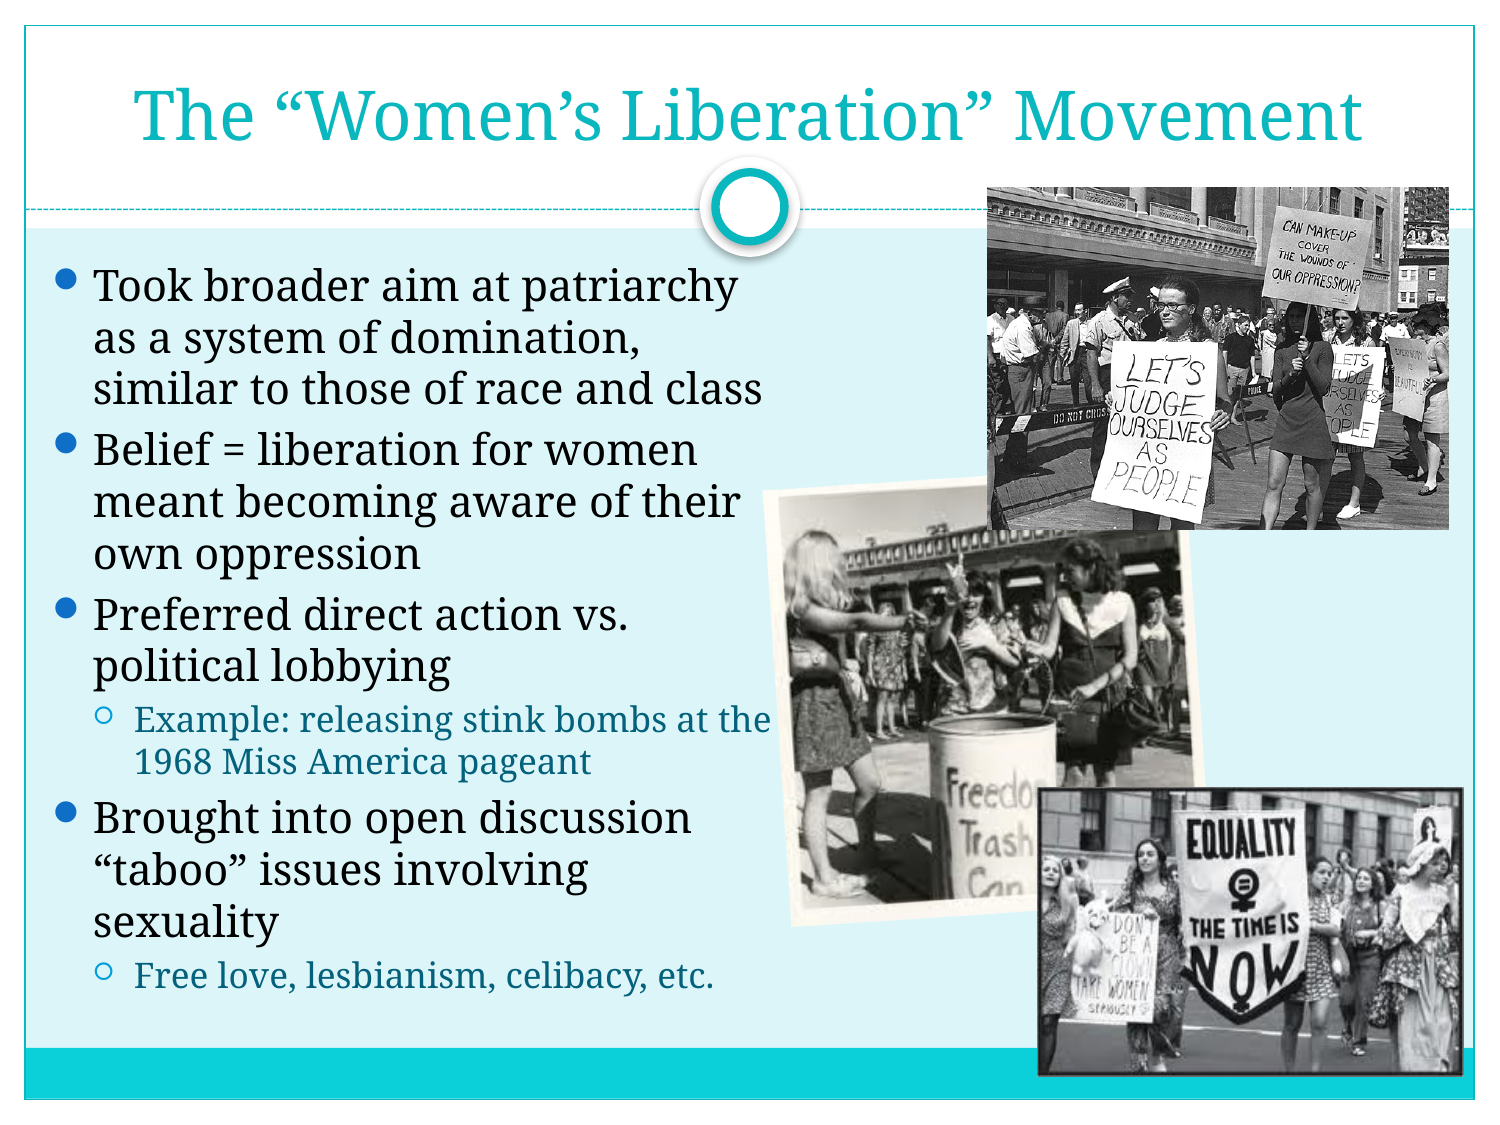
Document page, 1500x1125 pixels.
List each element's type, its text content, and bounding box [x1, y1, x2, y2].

list Took broader aim at patriarchy as a system of domination, similar to those of race and class Belief = liberation for women meant becoming aware of their own oppression Preferred direct action vs. political lobbying Example: releasing stink bombs at the 1968 Miss America pageant Brought into open discussion “taboo” issues involving sexuality Free love, lesbianism, celibacy, etc. [37, 250, 788, 1025]
picture [763, 187, 1465, 1077]
title The “Women’s Liberation” Movement [49, 37, 1450, 162]
